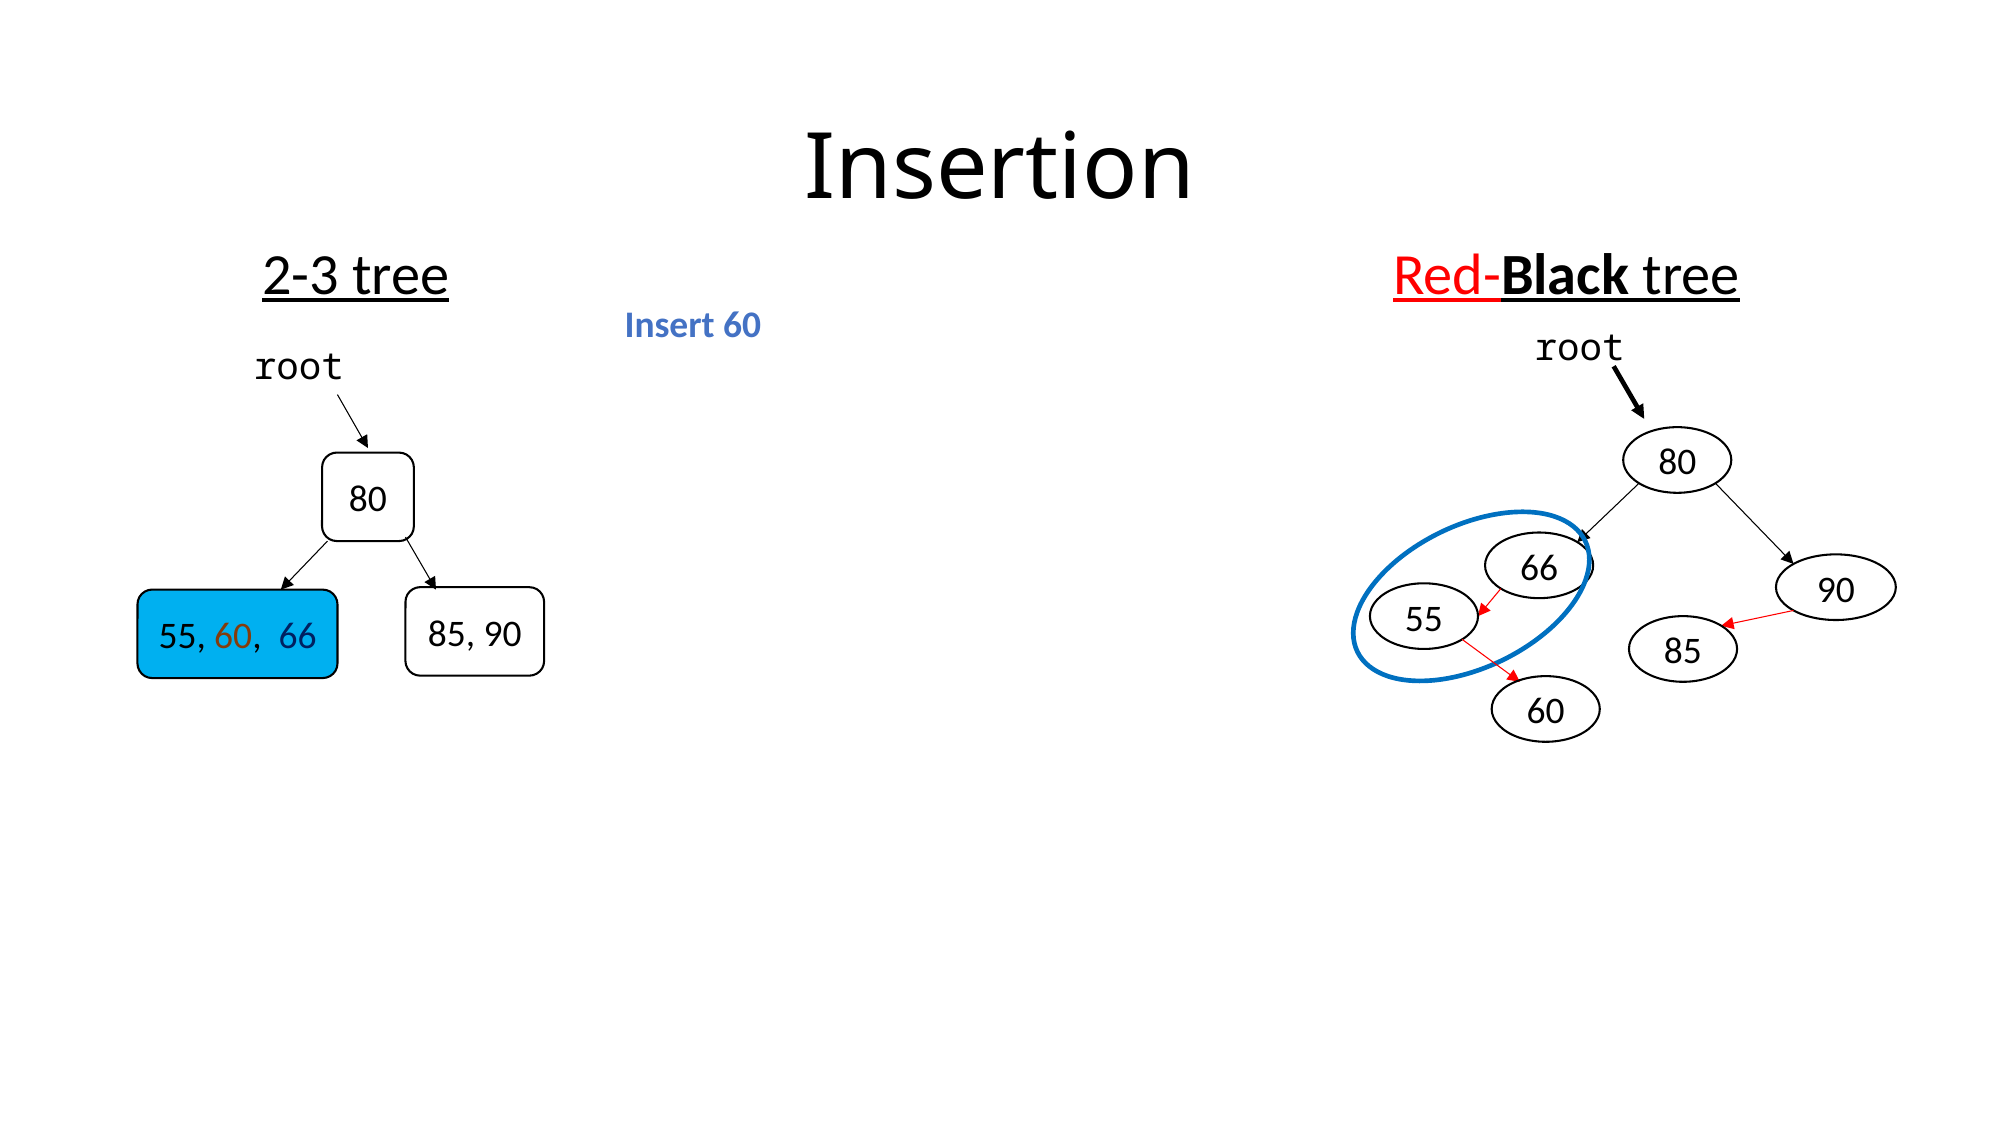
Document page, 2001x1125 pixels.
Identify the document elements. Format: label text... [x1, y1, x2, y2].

text_box Red-Black tree [1364, 228, 1769, 314]
text_box 60 [1490, 675, 1601, 743]
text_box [1715, 483, 1794, 564]
text_box 90 [1774, 553, 1897, 622]
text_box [1577, 483, 1640, 543]
title Insertion [137, 59, 1863, 278]
text_box 85 [1627, 615, 1739, 683]
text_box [280, 541, 328, 590]
text_box [1352, 510, 1591, 682]
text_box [1613, 366, 1645, 419]
text_box 80 [1622, 426, 1733, 494]
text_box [1721, 610, 1794, 626]
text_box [337, 395, 369, 449]
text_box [1477, 588, 1501, 617]
text_box 85, 90 [404, 586, 546, 677]
text_box 66 [1586, 554, 1595, 584]
text_box root [238, 334, 436, 395]
text_box 55, 60, 66 [136, 588, 339, 680]
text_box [405, 537, 437, 590]
text_box Insert 60 [609, 292, 1118, 353]
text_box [1462, 639, 1520, 682]
text_box 80 [320, 451, 415, 543]
text_box root [1519, 315, 1659, 376]
text_box 2-3 tree [193, 228, 518, 314]
